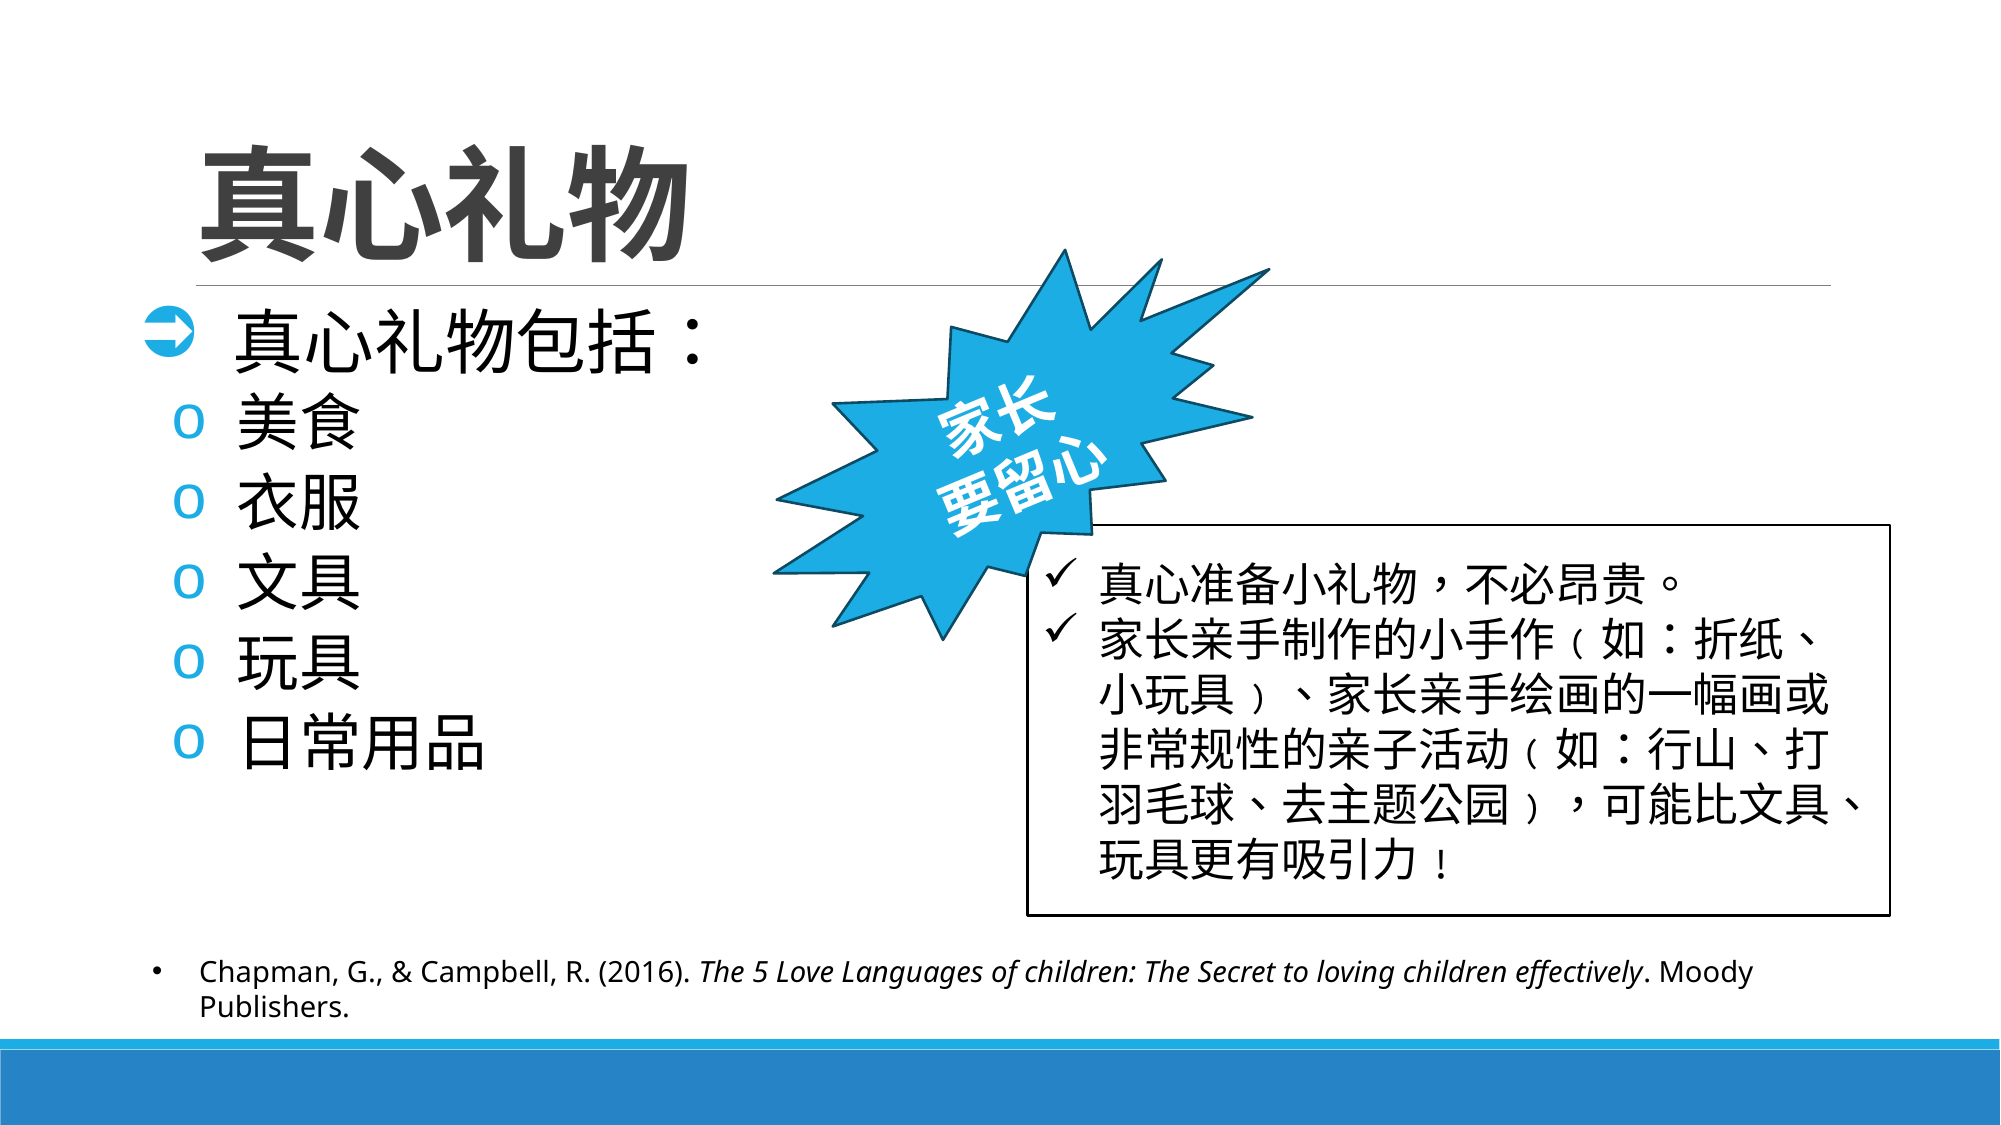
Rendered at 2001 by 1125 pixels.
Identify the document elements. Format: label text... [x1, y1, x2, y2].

text_box Chapman, G., & Campbell, R. (2016). The 5 Love Languages of children: The Secret to loving children effectively. Moody Publishers. [137, 945, 1863, 1031]
list 真心礼物包括： 美食 衣服 文具 玩具 日常用品 [137, 299, 1118, 945]
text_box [739, 277, 1891, 916]
title 真心礼物 [180, 47, 1830, 285]
